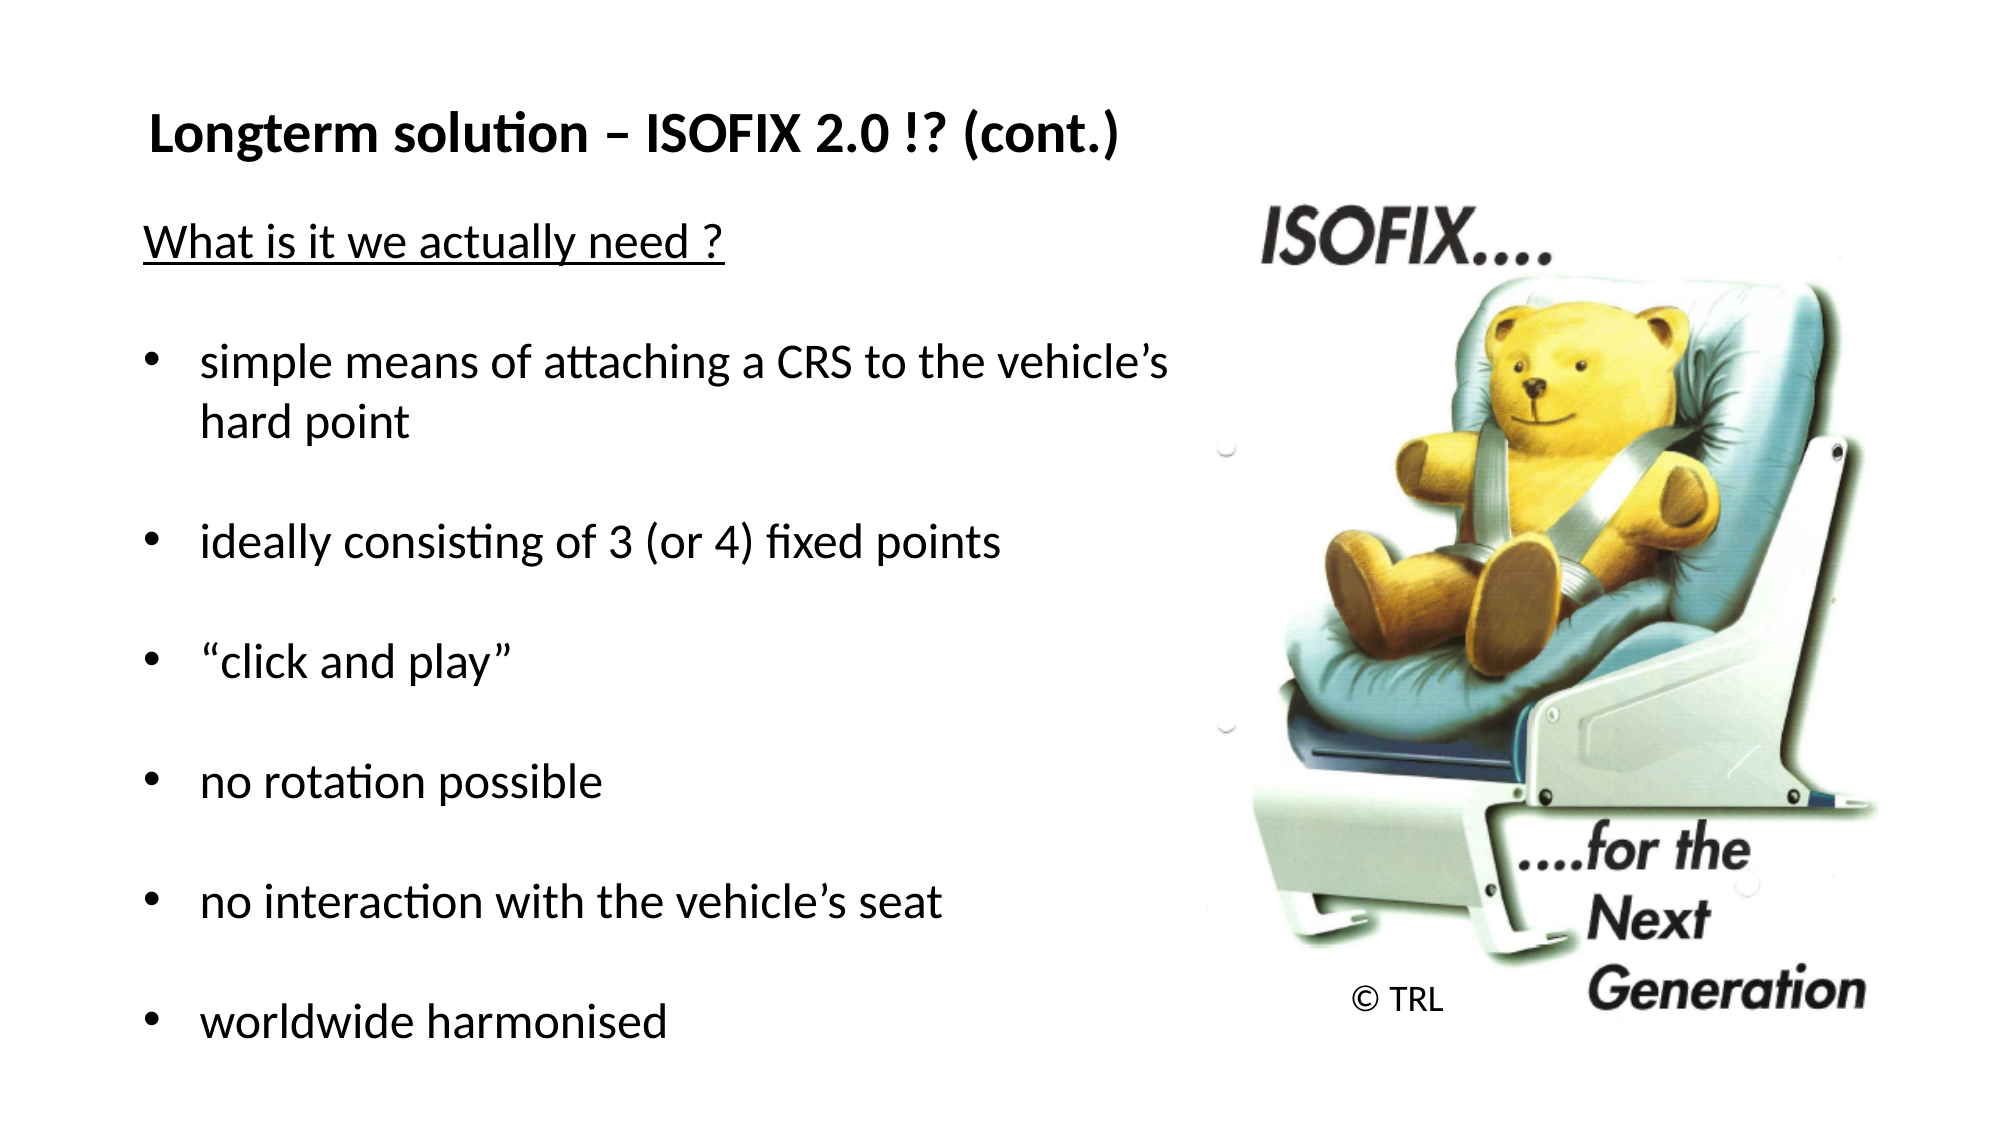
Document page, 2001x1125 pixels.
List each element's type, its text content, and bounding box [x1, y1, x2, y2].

text_box What is it we actually need ? simple means of attaching a CRS to the vehicle’s hard point ideally consisting of 3 (or 4) fixed points “click and play” no rotation possible no interaction with the vehicle’s seat worldwide harmonised [128, 201, 1894, 1116]
text_box Longterm solution – ISOFIX 2.0 !? (cont.) [135, 86, 1136, 172]
picture [1205, 198, 1879, 1034]
